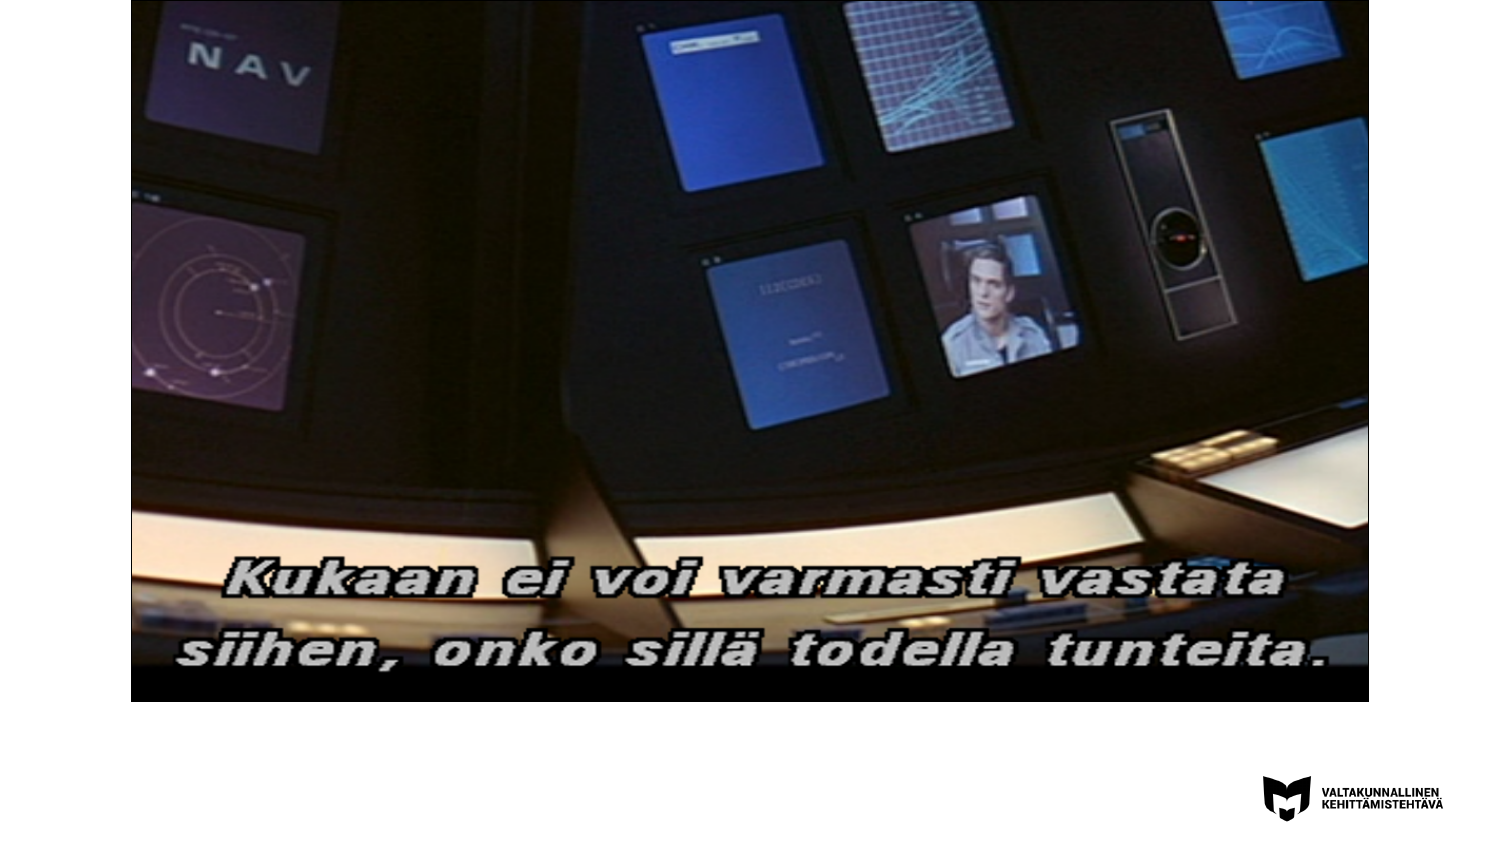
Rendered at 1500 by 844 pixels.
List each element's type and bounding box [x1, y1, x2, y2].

picture [1250, 764, 1455, 832]
picture [130, 0, 1370, 702]
